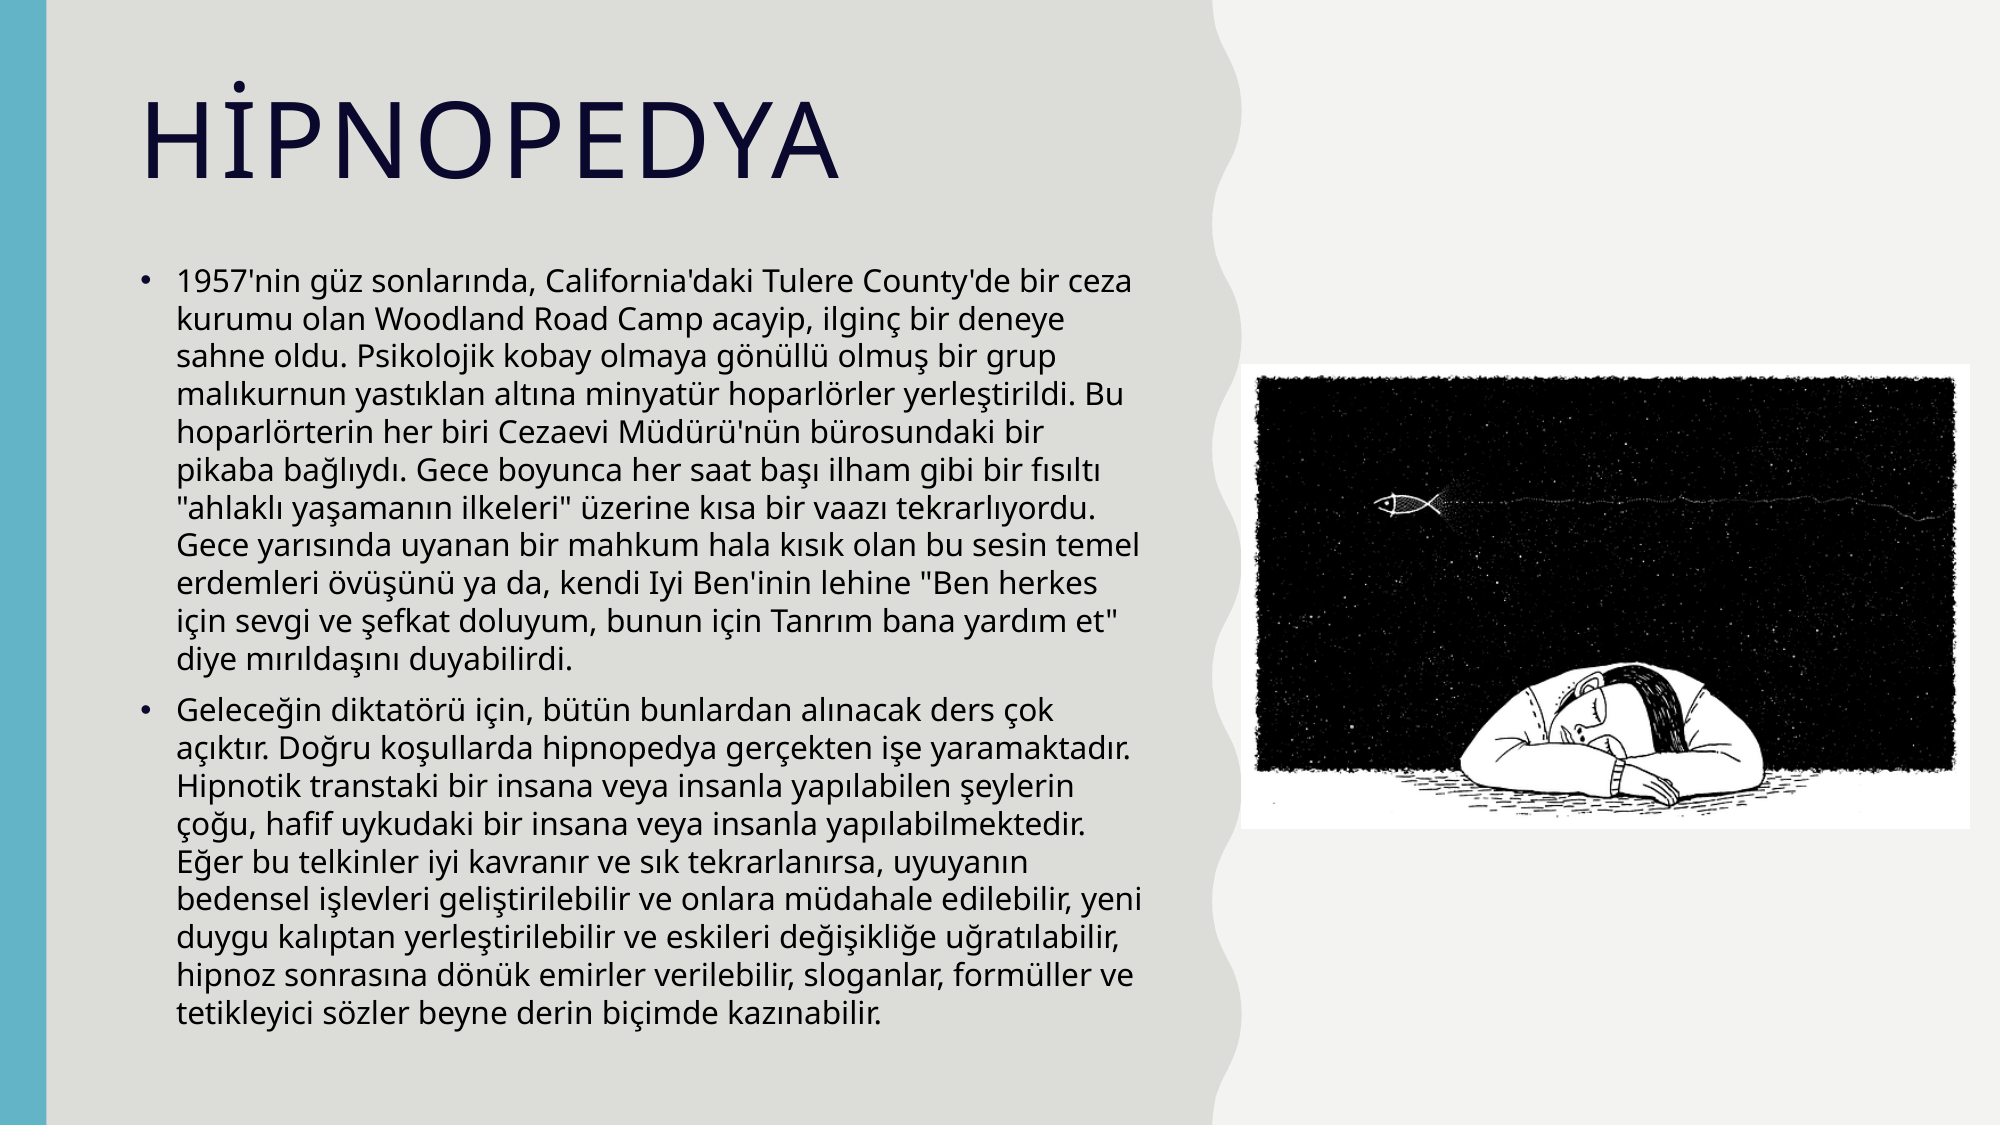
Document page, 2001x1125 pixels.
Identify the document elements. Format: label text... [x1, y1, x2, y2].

list 1957'nin güz sonlarında, California'daki Tulere County'de bir ceza kurumu olan Woodland Road Camp acayip, ilginç bir deneye sahne oldu. Psikolojik kobay olmaya gönüllü olmuş bir grup malıkurnun yastıklan altına minyatür hoparlörler yerleştirildi. Bu hoparlörterin her biri Cezaevi Müdürü'nün bürosundaki bir pikaba bağlıydı. Gece boyunca her saat başı ilham gibi bir fısıltı "ahlaklı yaşamanın ilkeleri" üzerine kısa bir vaazı tekrarlıyordu. Gece yarısında uyanan bir mahkum hala kısık olan bu sesin temel erdemleri övüşünü ya da, kendi Iyi Ben'inin lehine "Ben herkes için sevgi ve şefkat doluyum, bunun için Tanrım bana yardım et" diye mırıldaşını duyabilirdi. Geleceğin diktatörü için, bütün bunlardan alınacak ders çok açıktır. Doğru koşullarda hipnopedya gerçekten işe yaramaktadır. Hipnotik transtaki bir insana veya insanla yapılabilen şeylerin çoğu, hafif uykudaki bir insana veya insanla yapılabilmektedir. Eğer bu telkinler iyi kavranır ve sık tekrarlanırsa, uyuyanın bedensel işlevleri geliştirilebilir ve onlara müdahale edilebilir, yeni duygu kalıptan yerleştirilebilir ve eskileri değişikliğe uğratılabilir, hipnoz sonrasına dönük emirler verilebilir, sloganlar, formüller ve tetikleyici sözler beyne derin biçimde kazınabilir. [125, 253, 1164, 1046]
text_box [1213, 0, 2000, 1125]
title hipnopedya [123, 79, 1164, 349]
picture [1241, 364, 1970, 829]
text_box [47, 0, 1242, 1125]
text_box [0, 0, 47, 1125]
